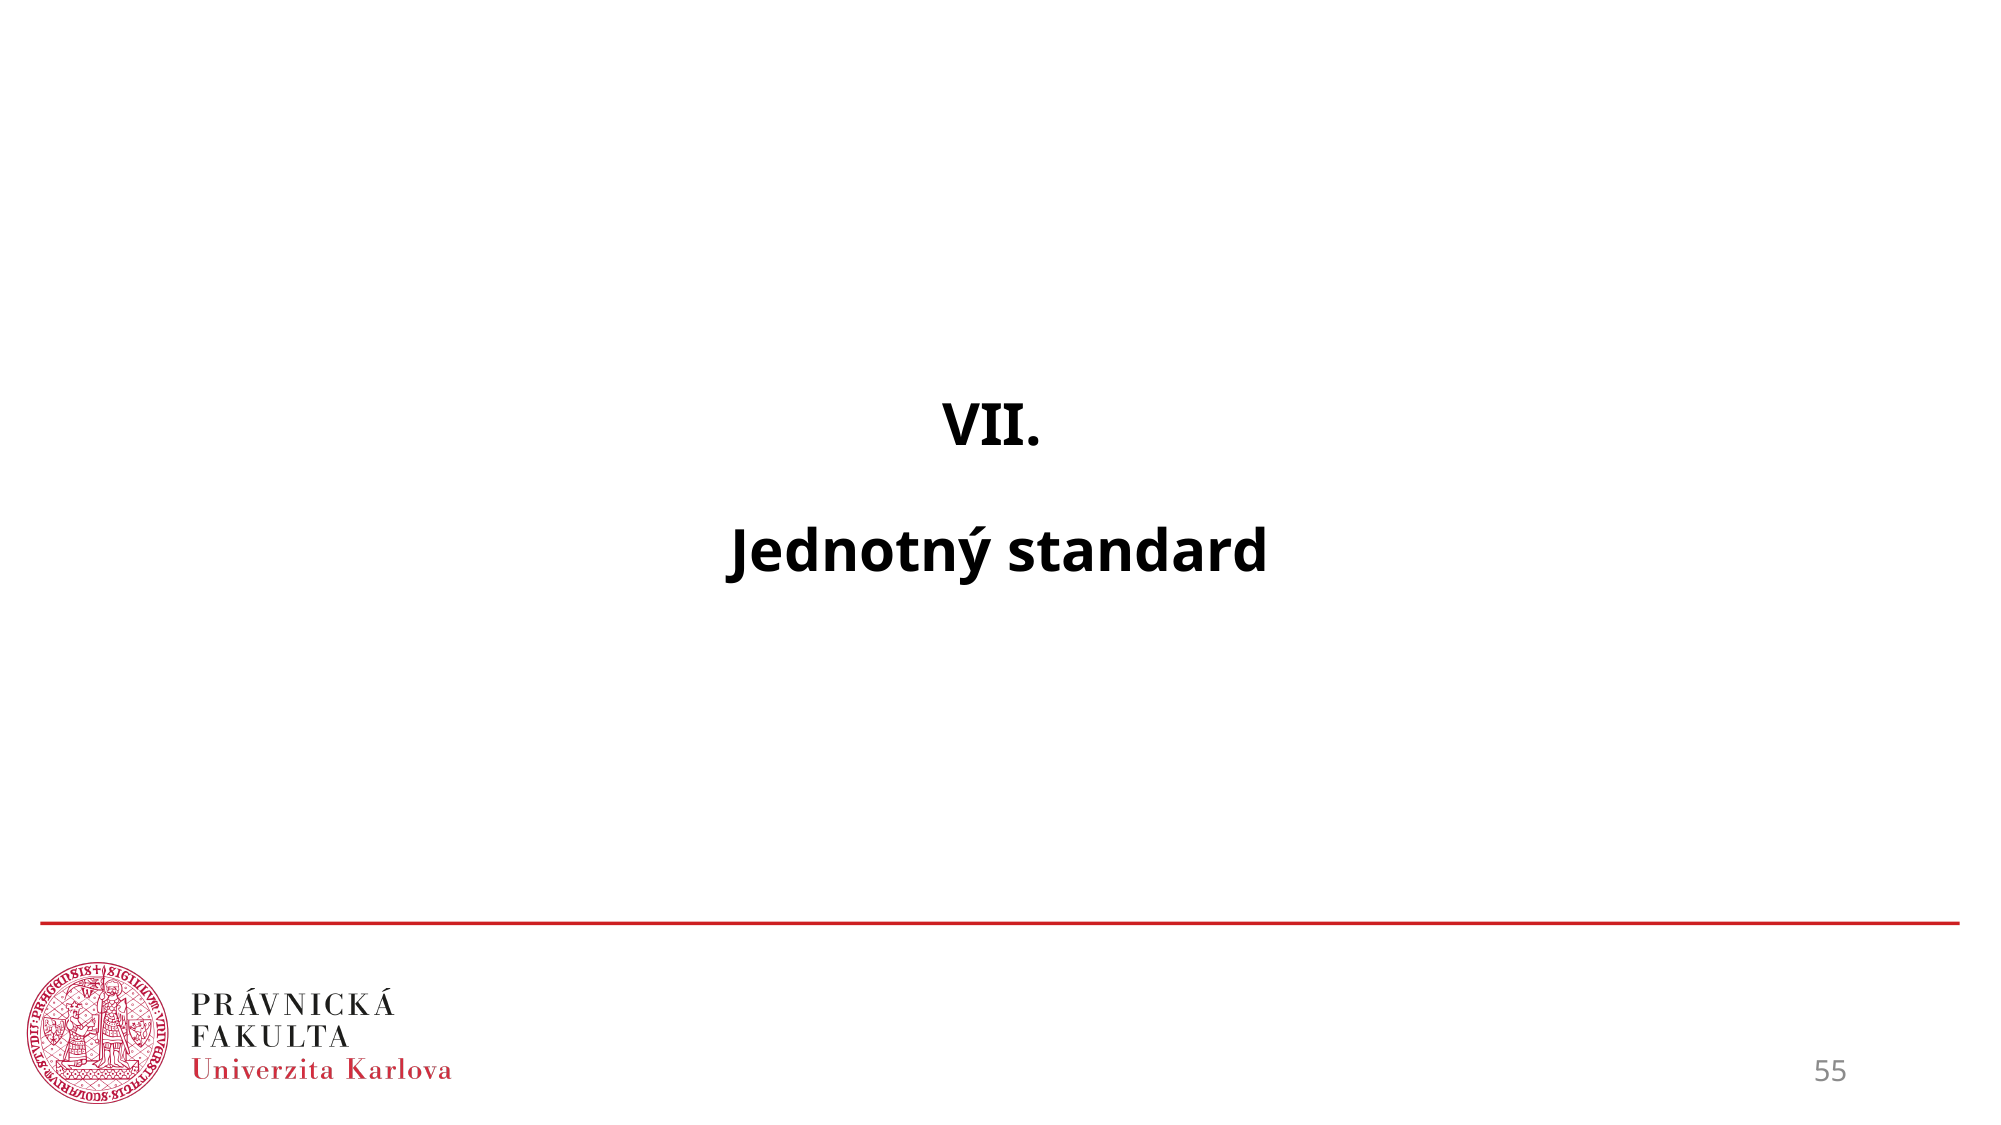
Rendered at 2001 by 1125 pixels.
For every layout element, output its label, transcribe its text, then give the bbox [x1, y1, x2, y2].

slide_number 55 [1412, 1042, 1863, 1103]
picture [26, 962, 452, 1104]
list VII. Jednotný standard [350, 255, 1650, 982]
